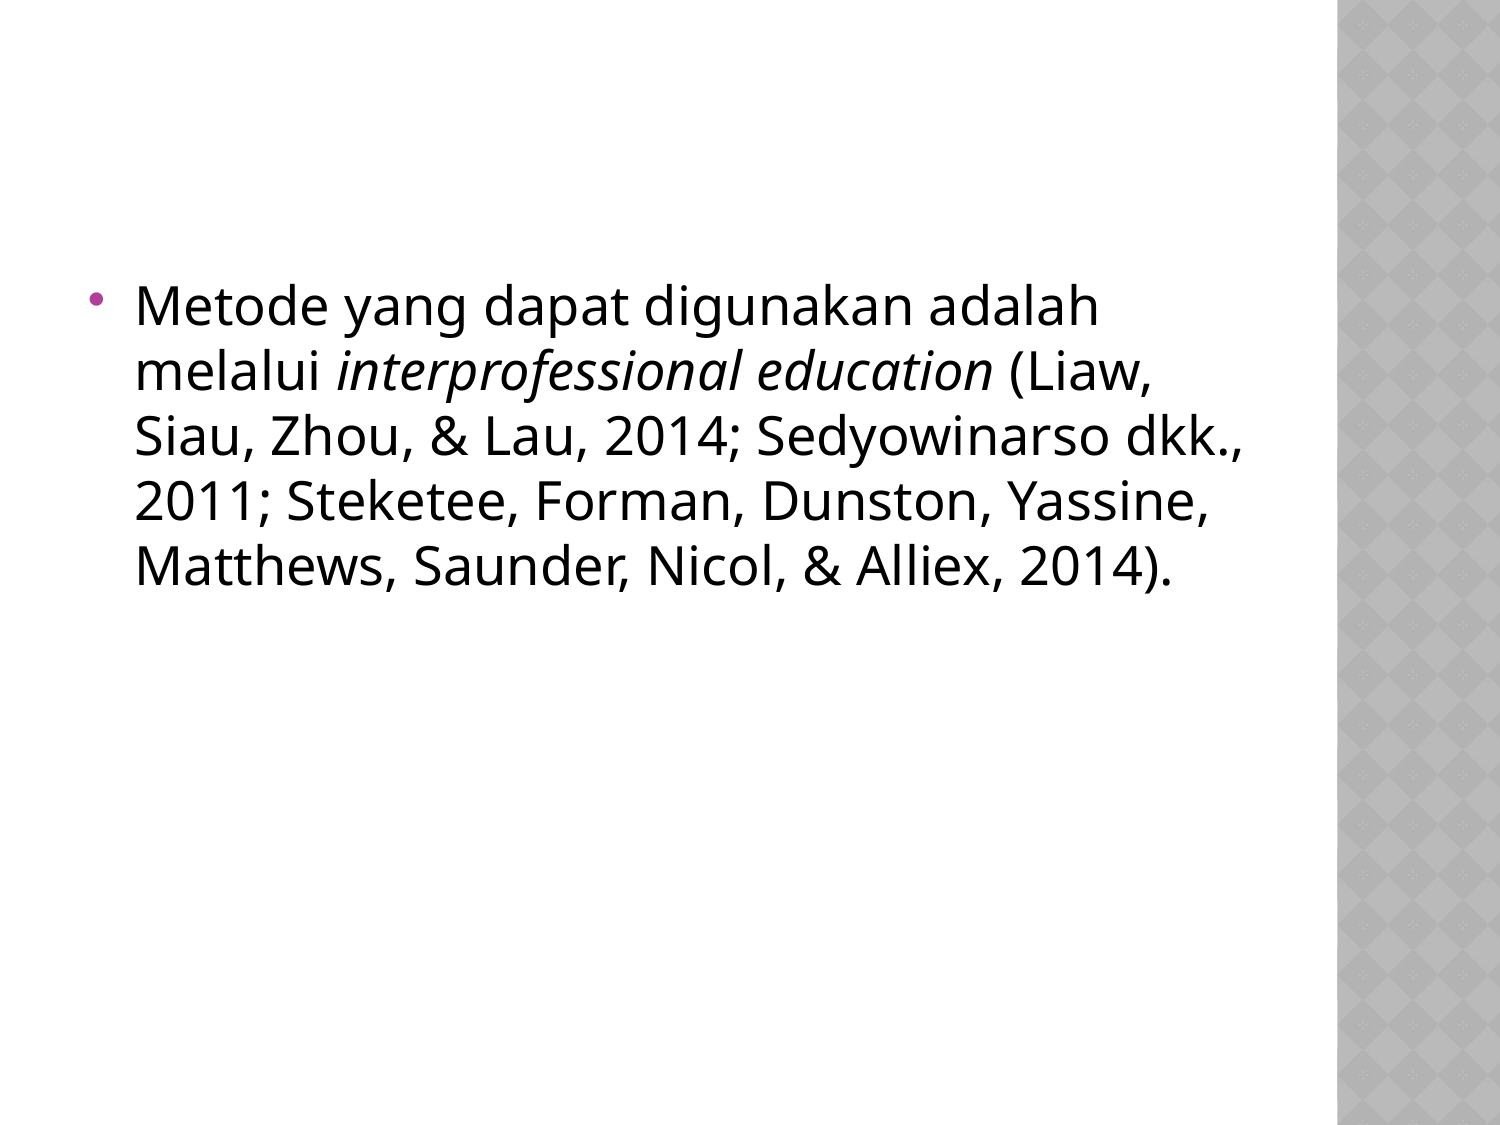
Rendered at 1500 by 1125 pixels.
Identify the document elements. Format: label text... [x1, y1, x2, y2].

list Metode yang dapat digunakan adalah melalui interprofessional education (Liaw, Siau, Zhou, & Lau, 2014; Sedyowinarso dkk., 2011; Steketee, Forman, Dunston, Yassine, Matthews, Saunder, Nicol, & Alliex, 2014). [75, 264, 1263, 1059]
